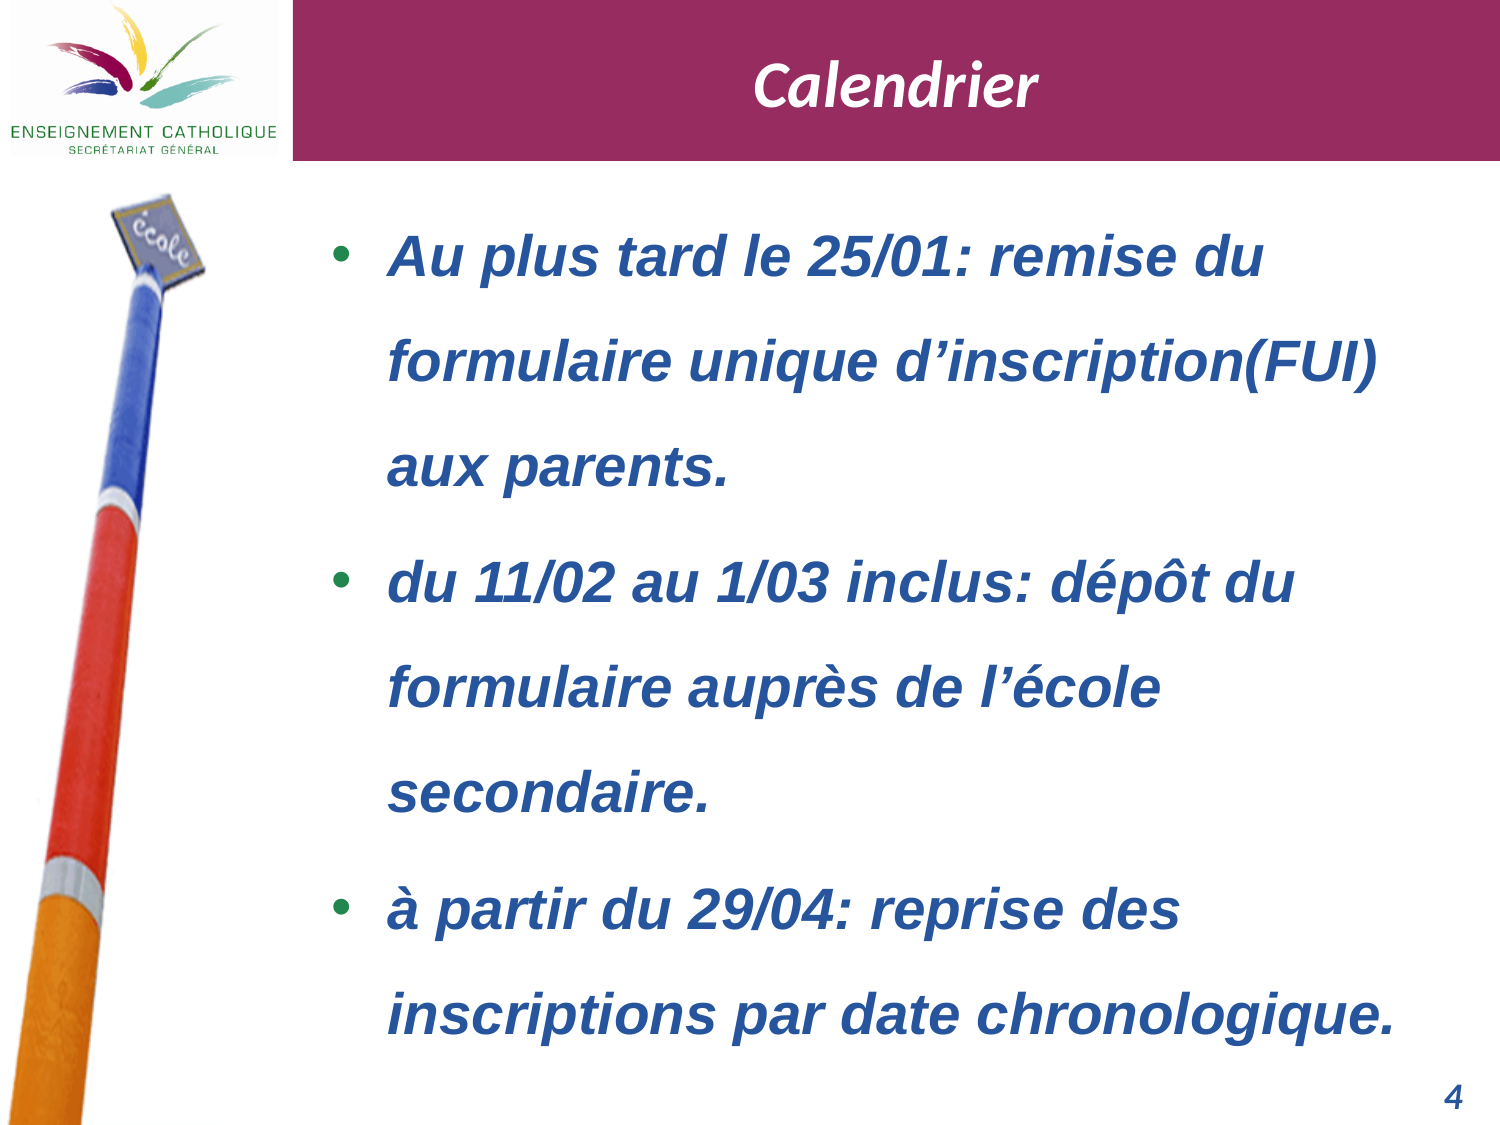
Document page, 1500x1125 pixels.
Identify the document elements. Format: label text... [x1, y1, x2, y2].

picture [11, 0, 278, 156]
picture [0, 163, 218, 1125]
text_box Calendrier [291, 0, 1500, 163]
text_box Au plus tard le 25/01: remise du formulaire unique d’inscription(FUI) aux parents. du 11/02 au 1/03 inclus: dépôt du formulaire auprès de l’école secondaire. à partir du 29/04: reprise des inscriptions par date chronologique. [316, 175, 1418, 1079]
